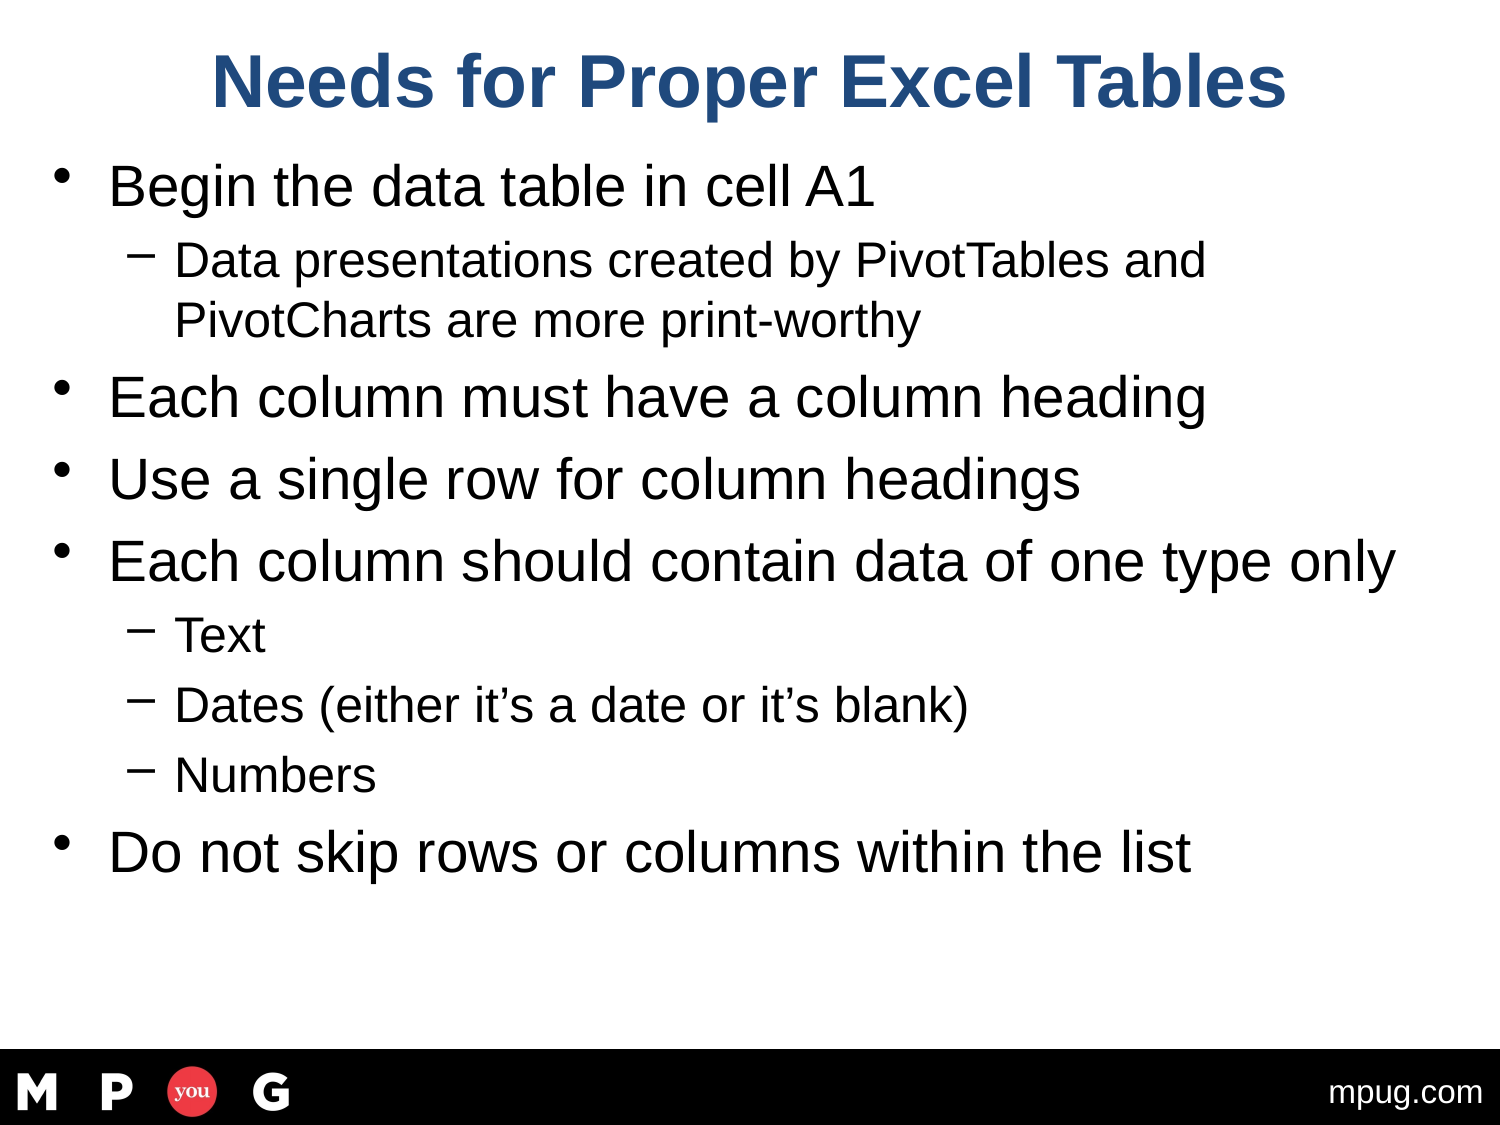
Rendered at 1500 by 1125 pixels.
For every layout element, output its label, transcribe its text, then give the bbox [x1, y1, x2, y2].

list Begin the data table in cell A1 Data presentations created by PivotTables and PivotCharts are more print-worthy Each column must have a column heading Use a single row for column headings Each column should contain data of one type only Text Dates (either it’s a date or it’s blank) Numbers Do not skip rows or columns within the list [37, 140, 1463, 1025]
title Needs for Proper Excel Tables [37, 24, 1463, 125]
picture [15, 1065, 291, 1119]
